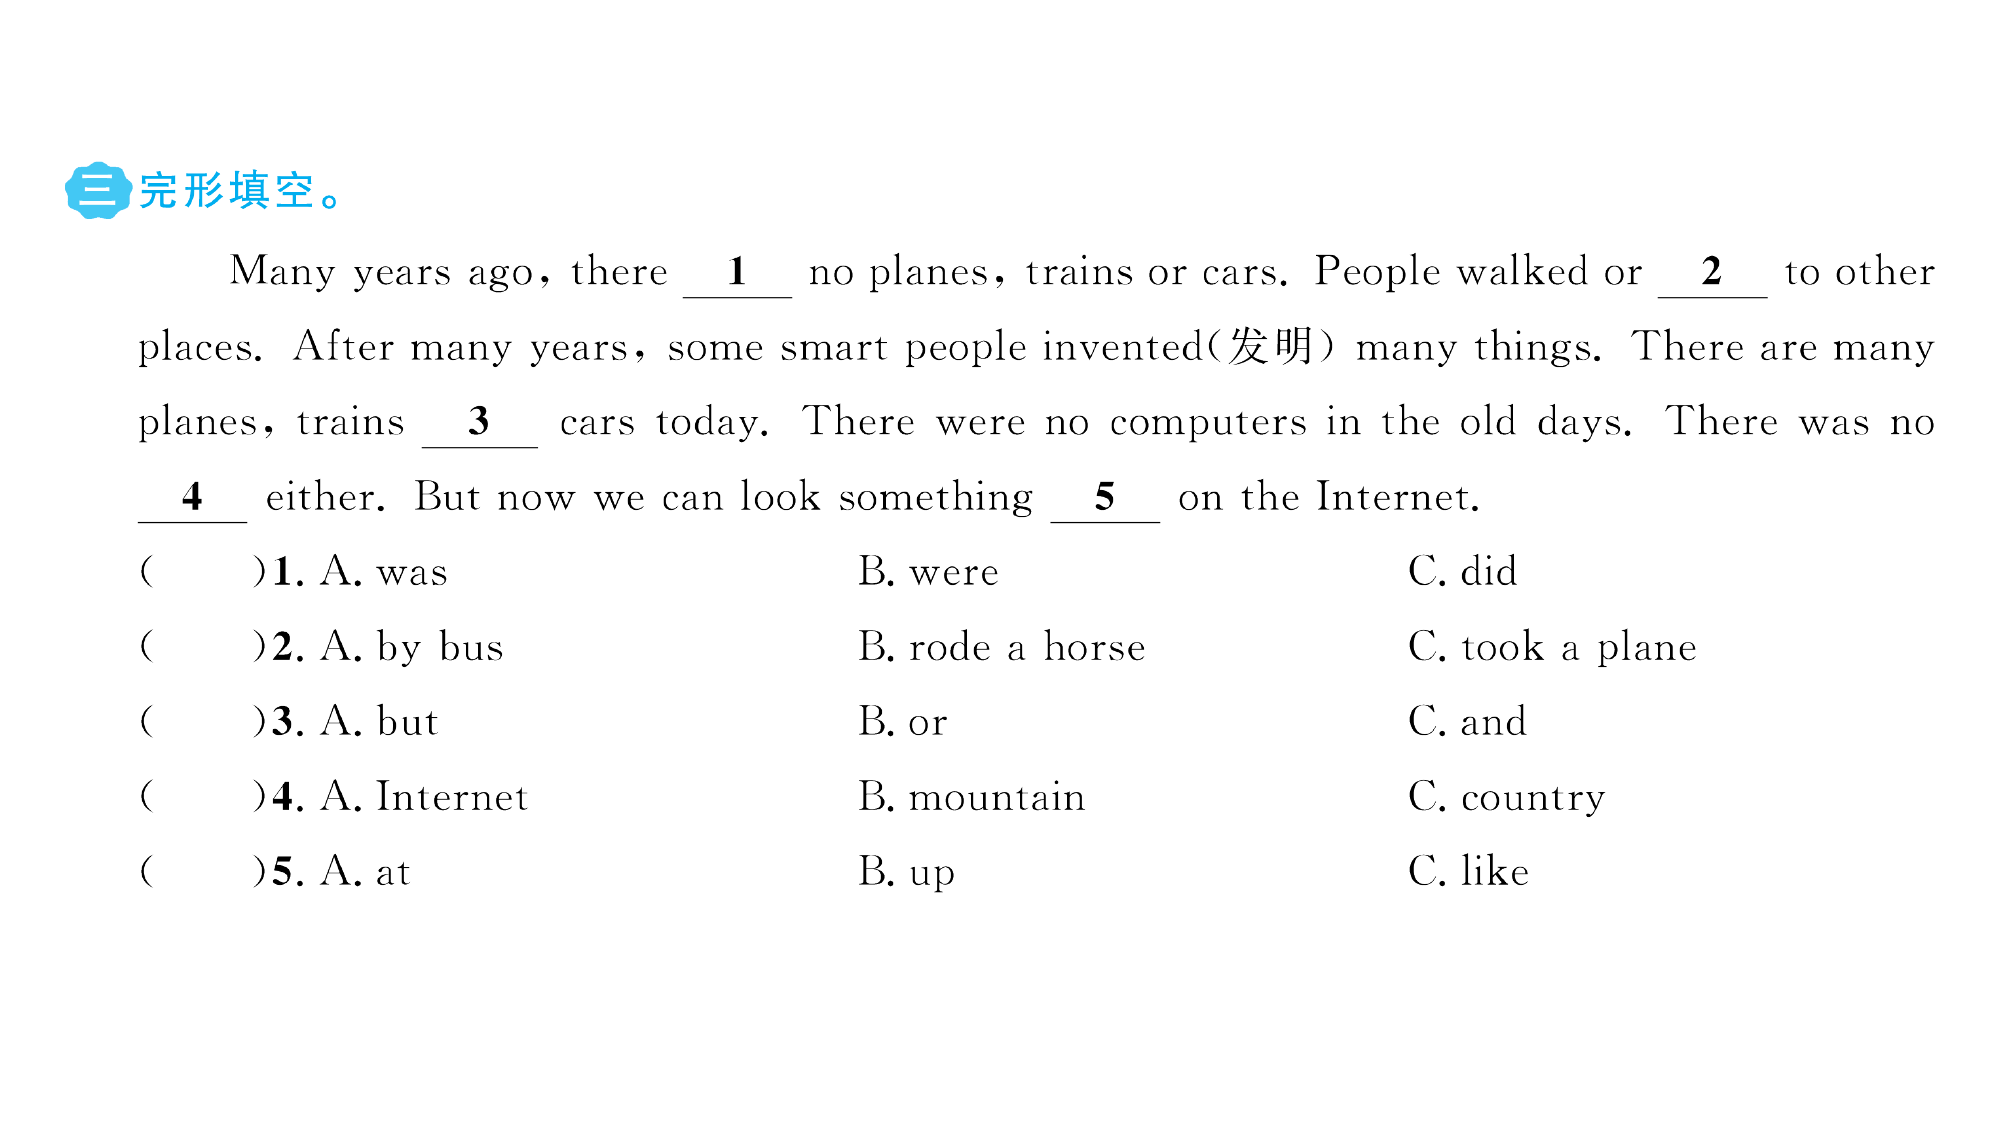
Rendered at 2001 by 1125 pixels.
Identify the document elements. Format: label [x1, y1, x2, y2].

picture [61, 147, 1952, 913]
